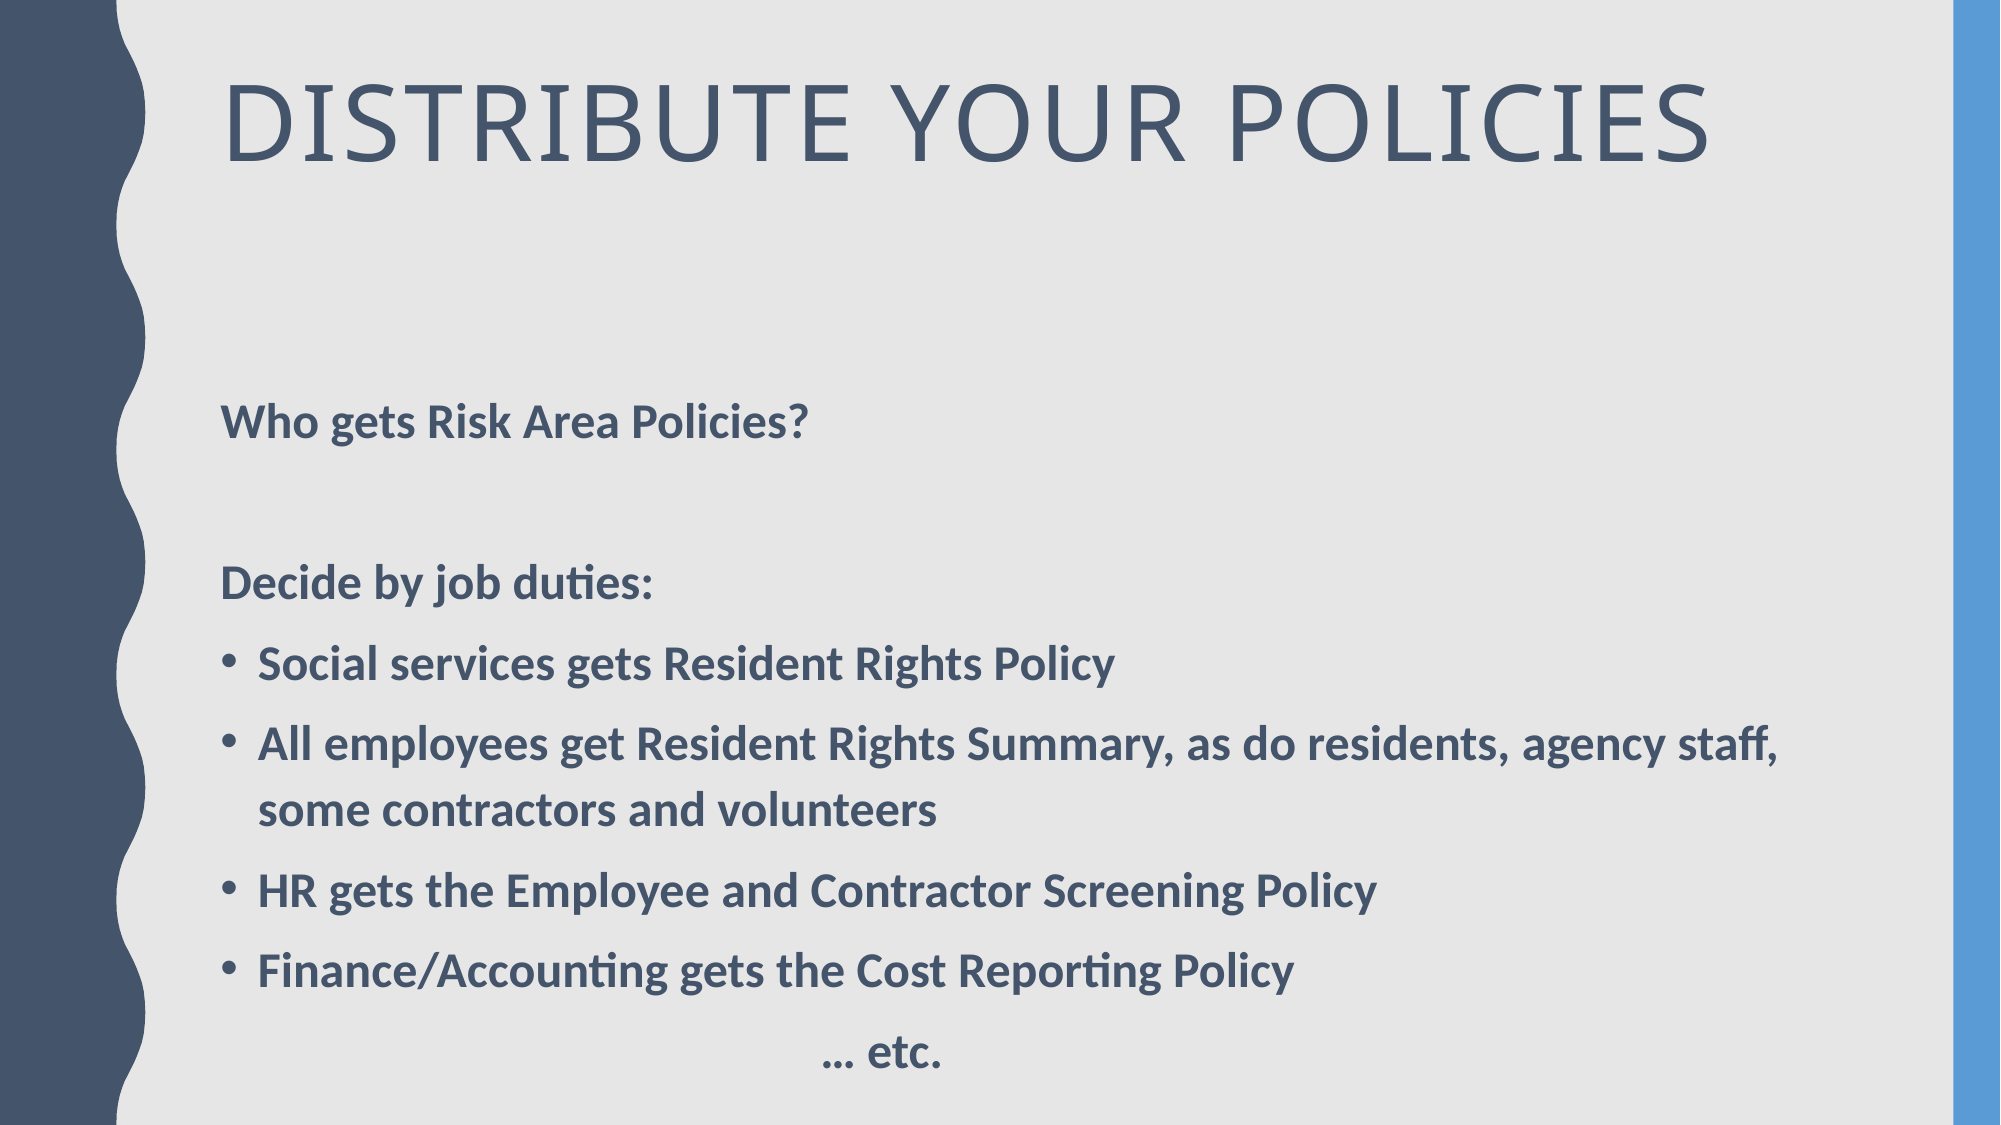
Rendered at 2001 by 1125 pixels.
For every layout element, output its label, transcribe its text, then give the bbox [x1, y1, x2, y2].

title Distribute your Policies [205, 62, 1875, 308]
list Who gets Risk Area Policies? Decide by job duties: Social services gets Resident Rights Policy All employees get Resident Rights Summary, as do residents, agency staff, some contractors and volunteers HR gets the Employee and Contractor Screening Policy Finance/Accounting gets the Cost Reporting Policy … etc. [205, 375, 1875, 1125]
